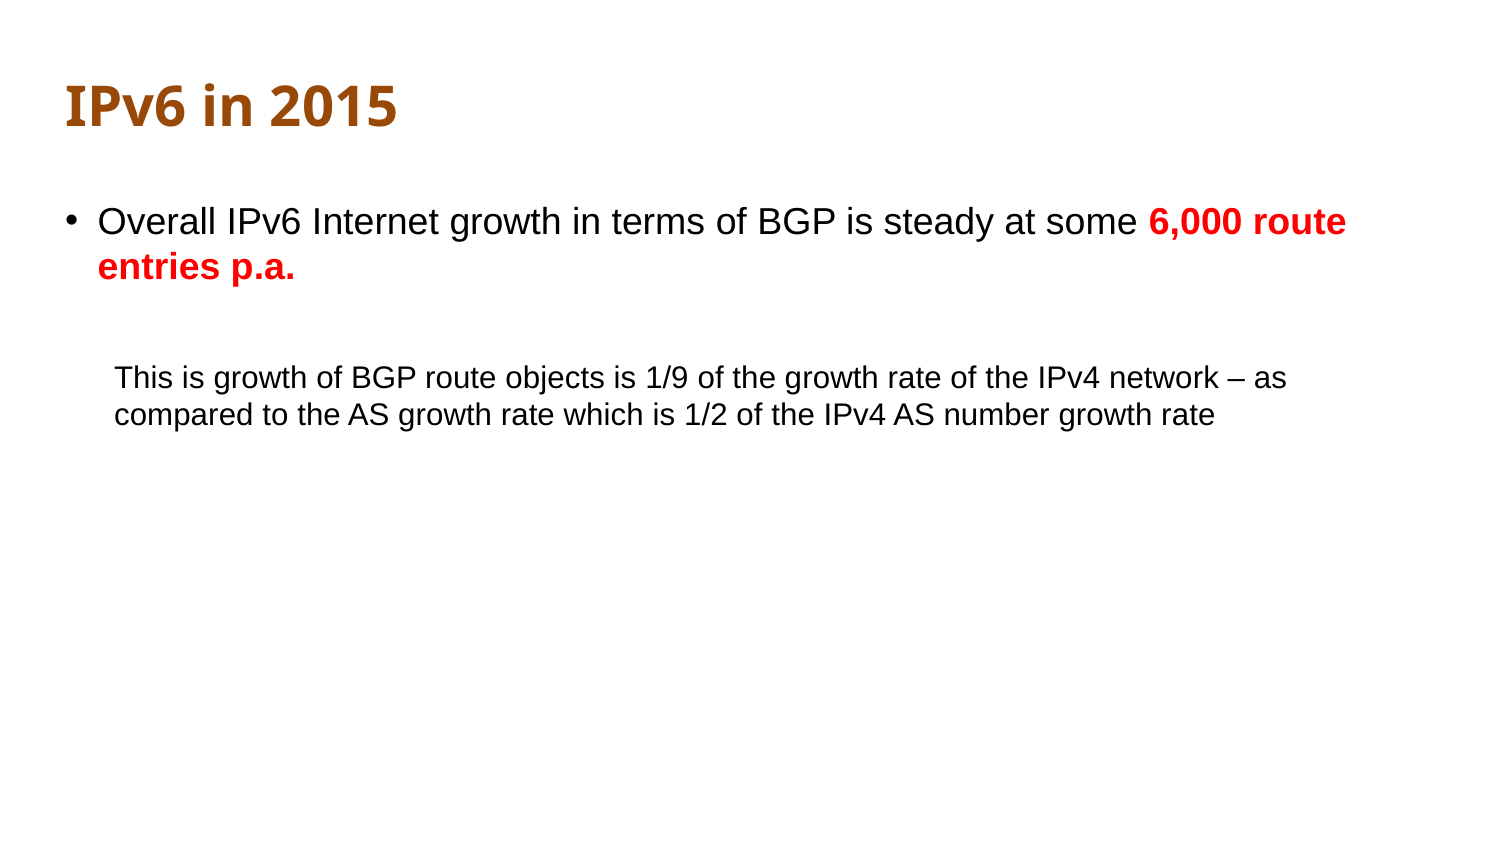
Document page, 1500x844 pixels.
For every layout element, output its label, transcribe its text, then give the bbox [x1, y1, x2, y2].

title IPv6 in 2015 [64, 33, 1436, 175]
list Overall IPv6 Internet growth in terms of BGP is steady at some 6,000 route entries p.a. This is growth of BGP route objects is 1/9 of the growth rate of the IPv4 network – as compared to the AS growth rate which is 1/2 of the IPv4 AS number growth rate [64, 196, 1436, 759]
